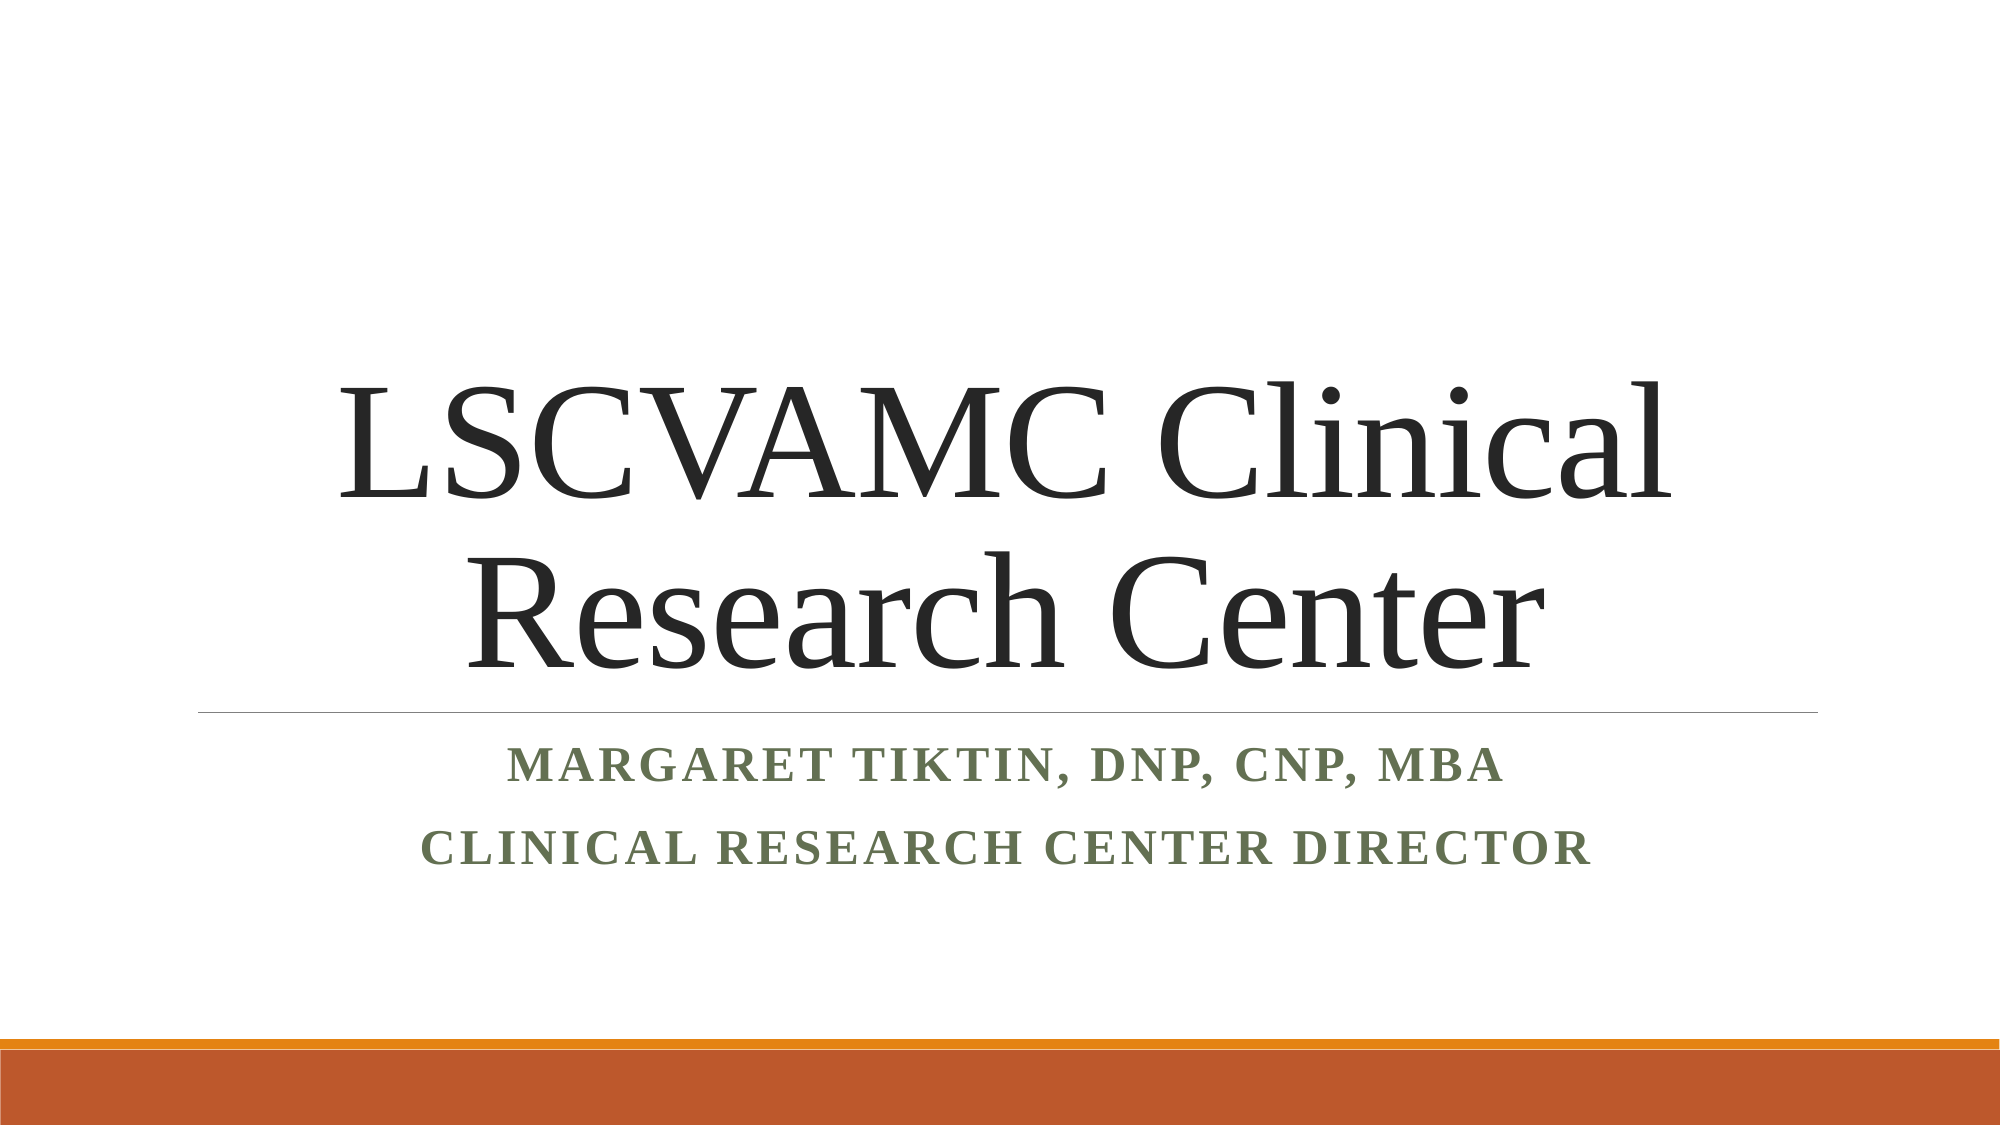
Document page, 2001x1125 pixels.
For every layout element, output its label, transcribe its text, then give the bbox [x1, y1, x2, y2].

subtitle Margaret Tiktin, DNP, CNP, MBA Clinical Research Center Director [180, 730, 1831, 919]
title LSCVAMC Clinical Research Center [180, 124, 1830, 710]
